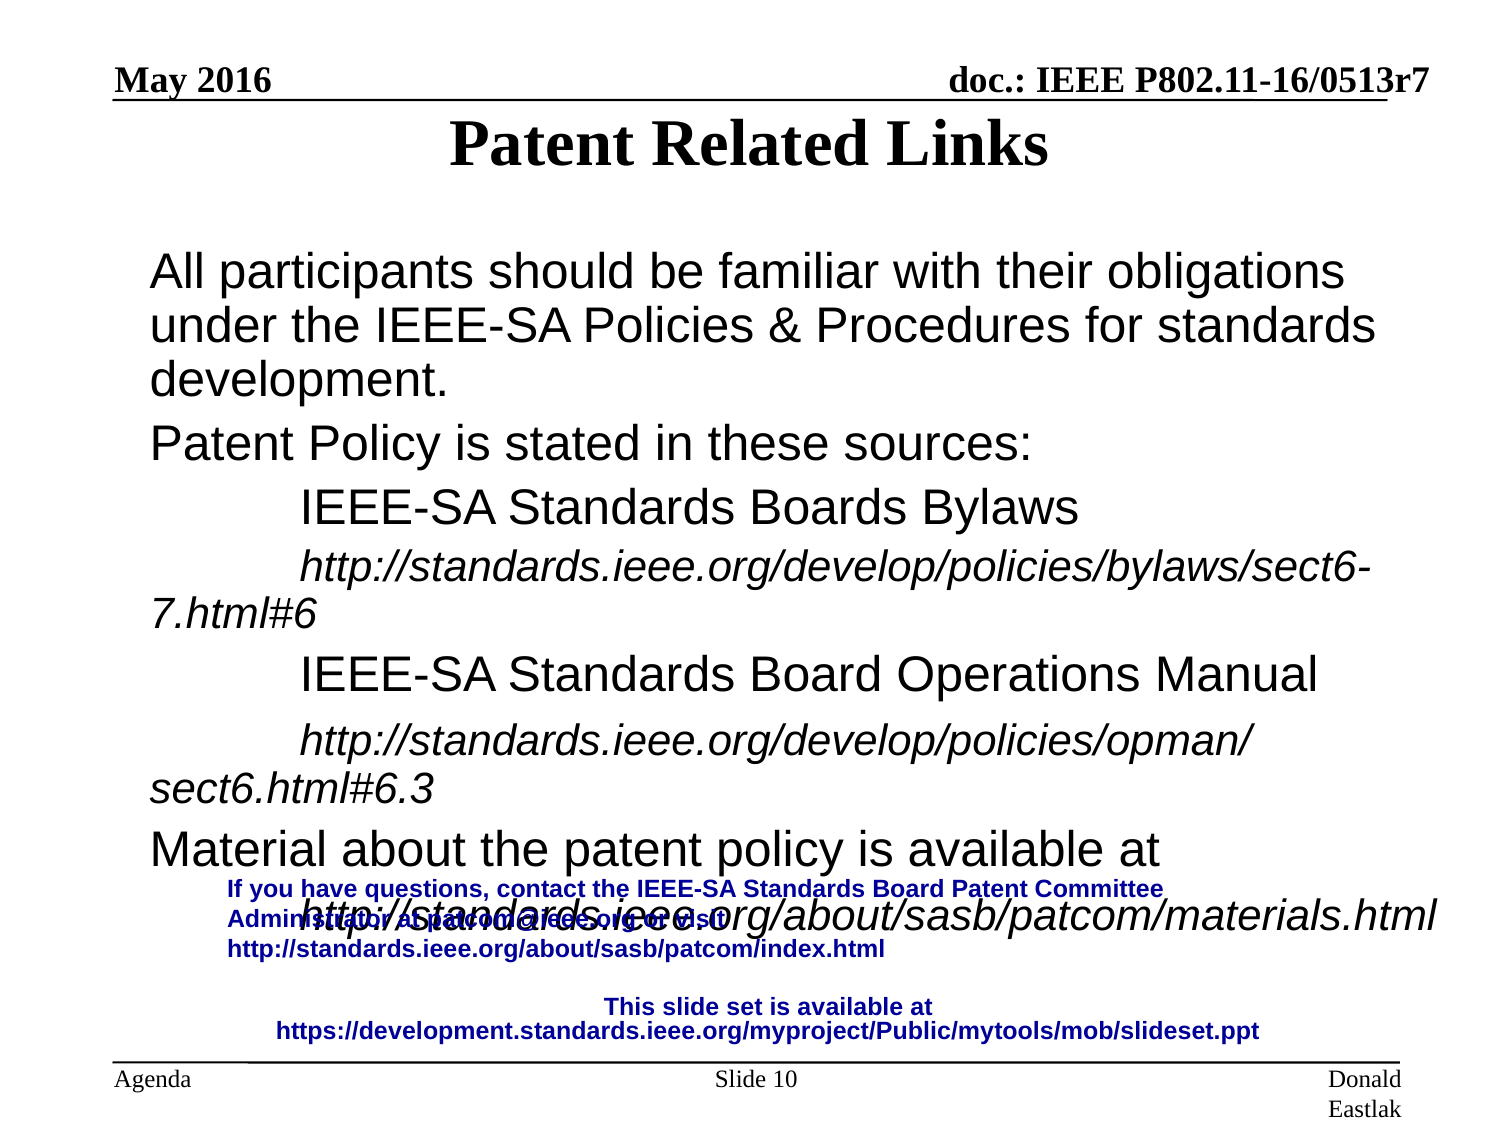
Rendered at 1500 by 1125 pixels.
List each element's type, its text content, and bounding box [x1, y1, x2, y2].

text_box If you have questions, contact the IEEE-SA Standards Board Patent Committee Administrator at patcom@ieee.org or visit http://standards.ieee.org/about/sasb/patcom/index.html This slide set is available at https://development.standards.ieee.org/myproject/Public/mytools/mob/slideset.ppt [212, 865, 1325, 1052]
slide_number Slide 10 [712, 1062, 800, 1093]
list All participants should be familiar with their obligations under the IEEE-SA Policies & Procedures for standards development. Patent Policy is stated in these sources: IEEE-SA Standards Boards Bylaws http://standards.ieee.org/develop/policies/bylaws/sect6-7.html#6 IEEE-SA Standards Board Operations Manual http://standards.ieee.org/develop/policies/opman/sect6.html#6.3 Material about the patent policy is available at http://standards.ieee.org/about/sasb/patcom/materials.html [12, 237, 1488, 875]
title Patent Related Links [75, 45, 1425, 233]
footer Donald Eastlake 3rd, Huawei Technologies [1325, 1062, 1402, 1093]
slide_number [114, 54, 290, 100]
